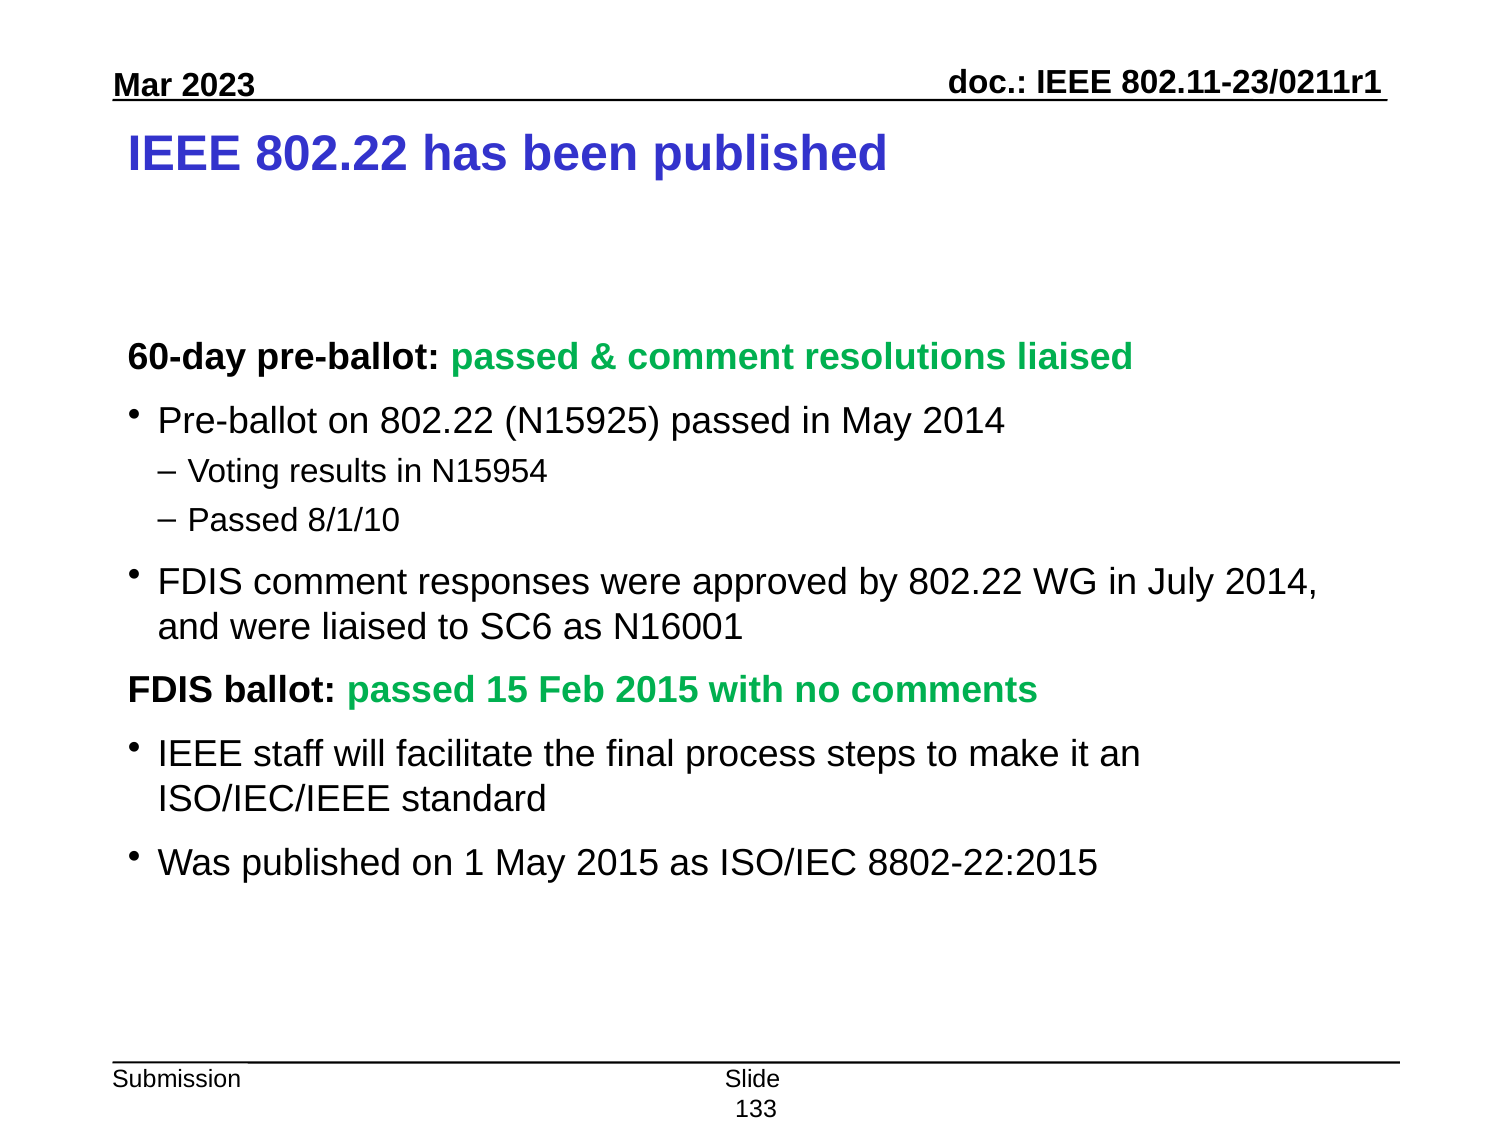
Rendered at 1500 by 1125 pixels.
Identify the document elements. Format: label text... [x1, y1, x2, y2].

list 60-day pre-ballot: passed & comment resolutions liaised Pre-ballot on 802.22 (N15925) passed in May 2014 Voting results in N15954 Passed 8/1/10 FDIS comment responses were approved by 802.22 WG in July 2014, and were liaised to SC6 as N16001 FDIS ballot: passed 15 Feb 2015 with no comments IEEE staff will facilitate the final process steps to make it an ISO/IEC/IEEE standard Was published on 1 May 2015 as ISO/IEC 8802-22:2015 [112, 324, 1388, 1000]
title IEEE 802.22 has been published [112, 112, 1388, 288]
slide_number Slide 133 [709, 1061, 803, 1093]
